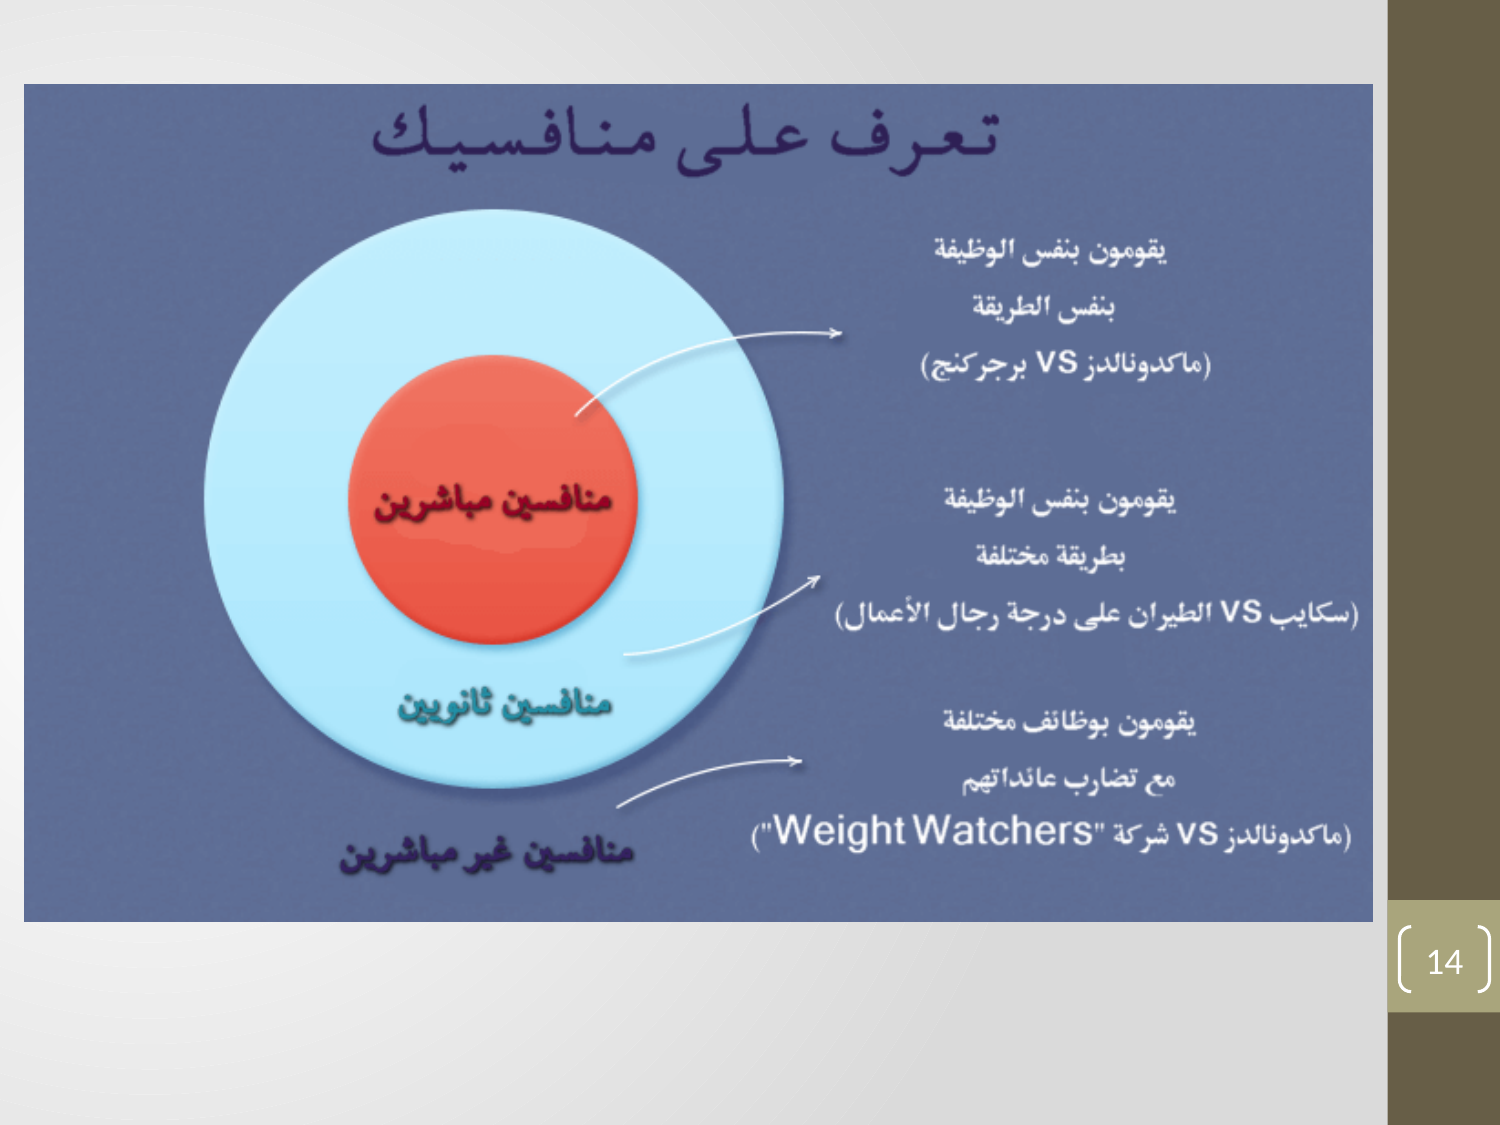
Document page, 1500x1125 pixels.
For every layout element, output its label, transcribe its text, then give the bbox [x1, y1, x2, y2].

picture [24, 83, 1373, 923]
slide_number 14 [1397, 925, 1492, 994]
